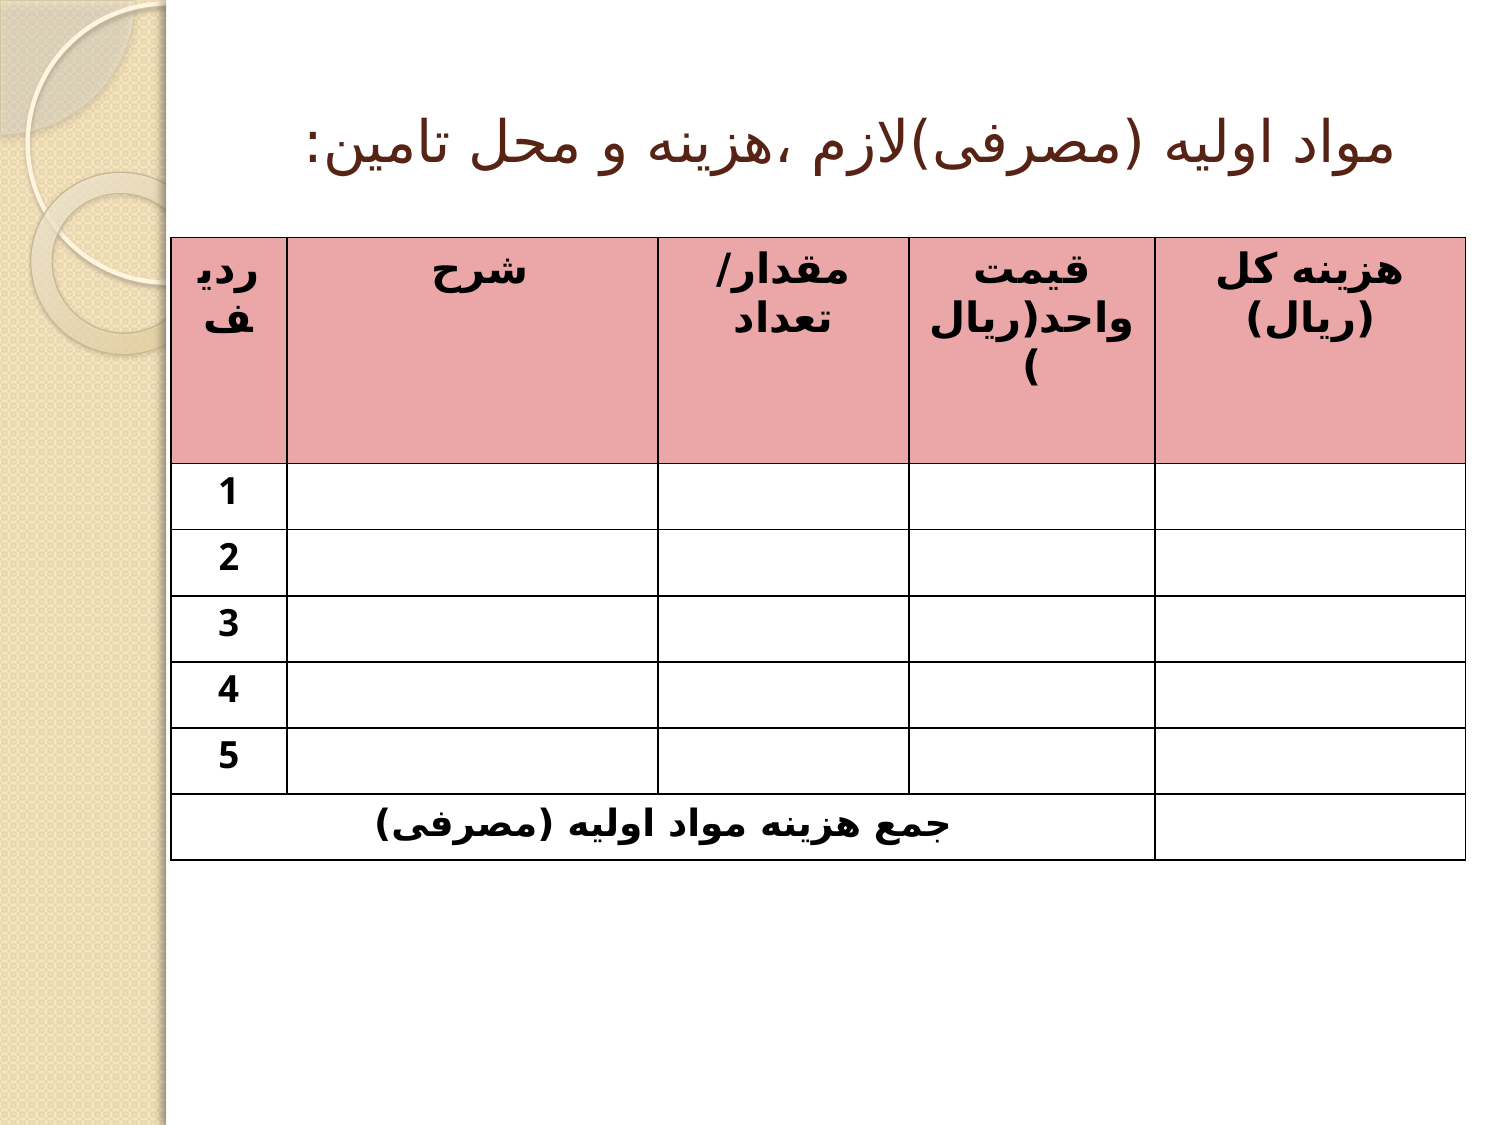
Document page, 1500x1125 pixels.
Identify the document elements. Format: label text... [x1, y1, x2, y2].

table_header هزینه کل (ریال) [1156, 238, 1465, 463]
table_cell 1 [172, 464, 286, 529]
table_cell [1156, 597, 1465, 661]
table_cell [1156, 663, 1465, 727]
table_cell [288, 597, 657, 661]
table_cell 3 [172, 597, 286, 661]
table_cell [910, 663, 1154, 727]
table_header قیمت واحد(ریال) [910, 238, 1154, 463]
table_cell [659, 464, 908, 529]
table_cell [659, 663, 908, 727]
table_header شرح [288, 238, 657, 463]
table_cell [910, 597, 1154, 661]
table_cell [659, 729, 908, 793]
table_cell [1156, 464, 1465, 529]
table_cell [910, 464, 1154, 529]
table_cell [1156, 729, 1465, 793]
table_header ردیف [172, 238, 286, 463]
table_cell 5 [172, 729, 286, 793]
table_cell [659, 597, 908, 661]
title مواد اولیه (مصرفی)لازم ،هزینه و محل تامین: [235, 45, 1466, 233]
table_cell [1156, 530, 1465, 595]
table_cell 4 [172, 663, 286, 727]
table_cell [288, 530, 657, 595]
table_cell [910, 530, 1154, 595]
table_cell 2 [172, 530, 286, 595]
table_cell [288, 729, 657, 793]
table_cell [910, 729, 1154, 793]
table_cell [659, 530, 908, 595]
table_cell جمع هزینه مواد اولیه (مصرفی) [172, 795, 1154, 859]
table_cell [288, 464, 657, 529]
table_cell [288, 663, 657, 727]
table_cell [1156, 795, 1465, 859]
table_header مقدار/تعداد [659, 238, 908, 463]
